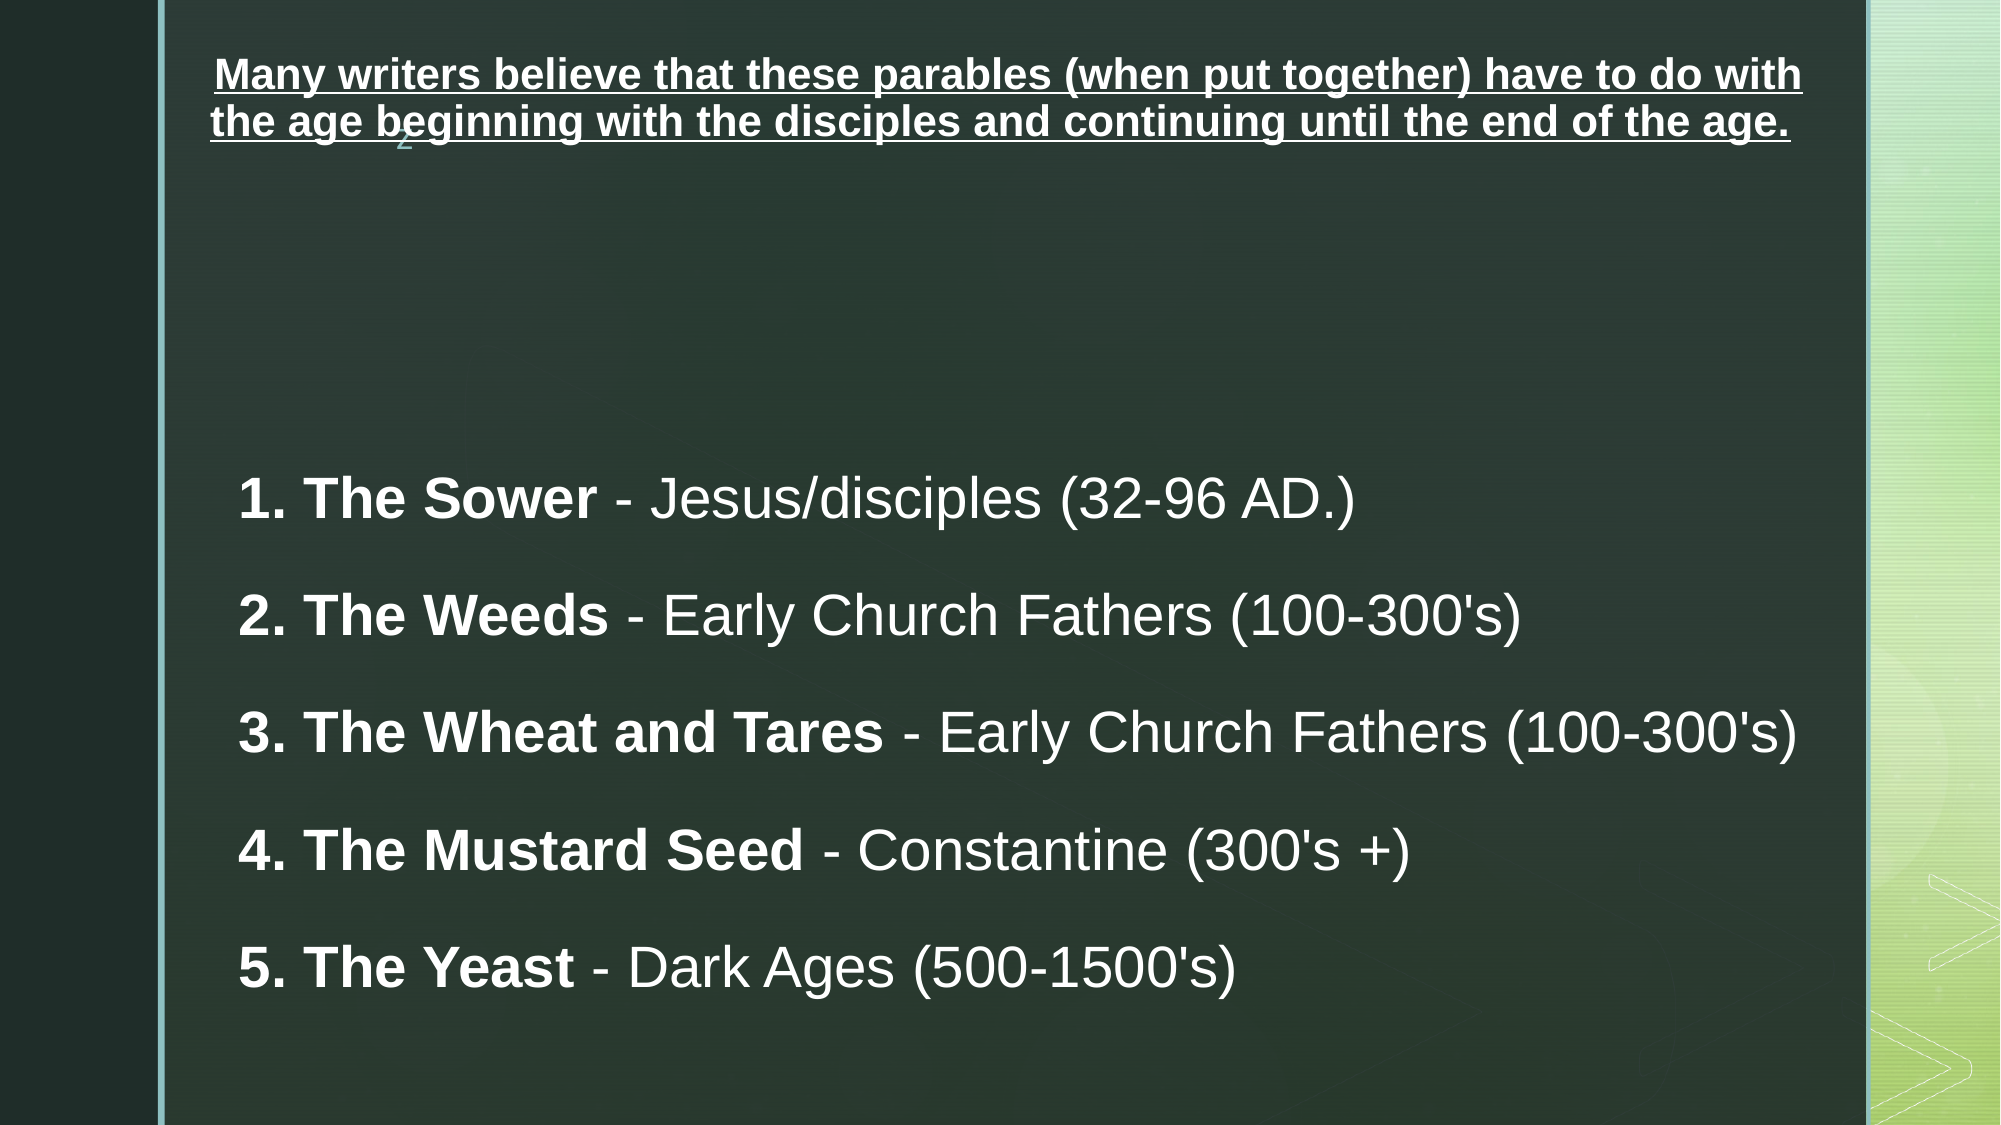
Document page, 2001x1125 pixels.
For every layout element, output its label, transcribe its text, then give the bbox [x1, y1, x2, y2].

title Many writers believe that these parables (when put together) have to do with the age beginning with the disciples and continuing until the end of the age. [168, 44, 1819, 221]
picture [1871, 0, 2001, 1125]
list 1. The Sower - Jesus/disciples (32-96 AD.) 2. The Weeds - Early Church Fathers (100-300's) 3. The Wheat and Tares - Early Church Fathers (100-300's) 4. The Mustard Seed - Constantine (300's +) 5. The Yeast - Dark Ages (500-1500's) [223, 336, 1819, 1109]
